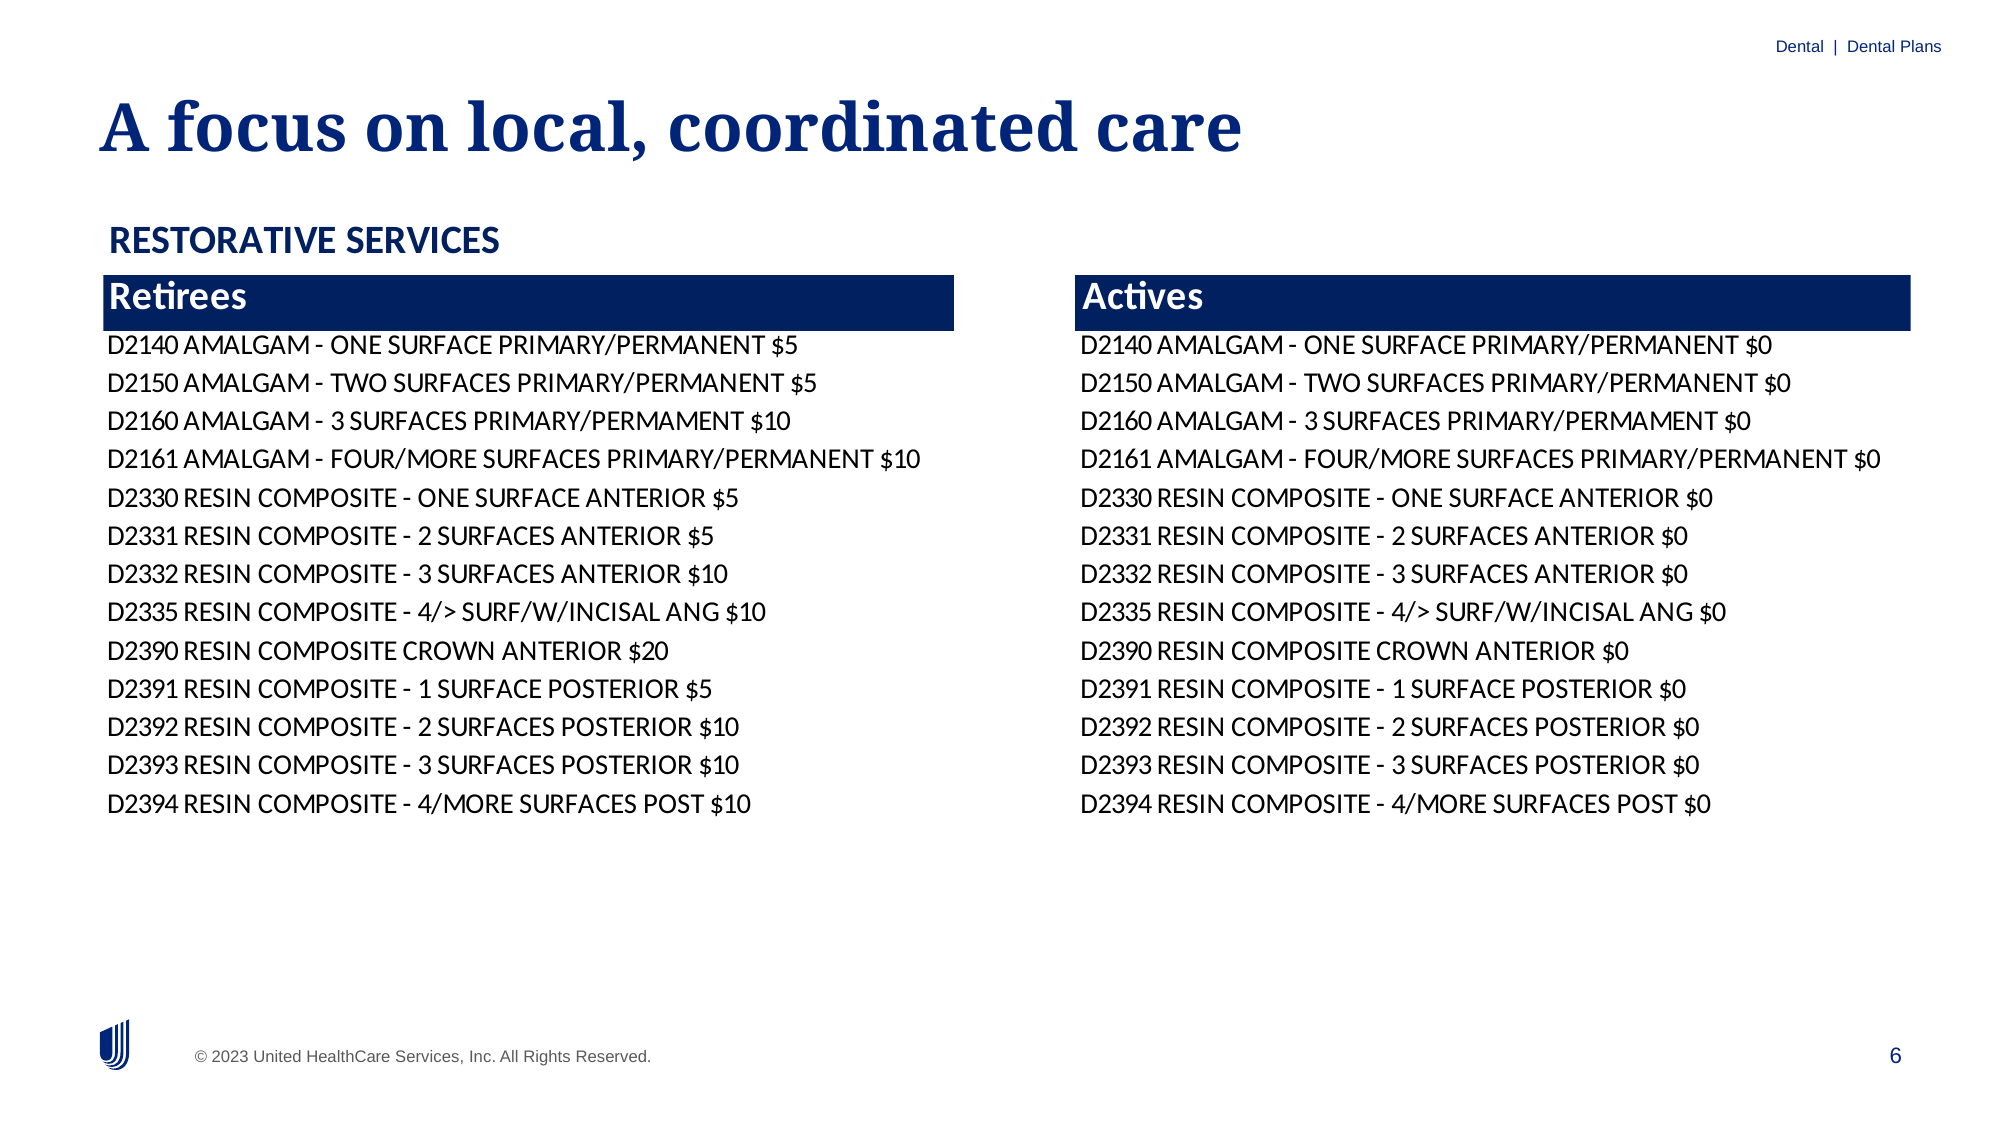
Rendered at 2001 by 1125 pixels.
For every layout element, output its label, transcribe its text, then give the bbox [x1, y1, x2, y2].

picture [101, 221, 1913, 828]
slide_number 6 [1839, 1024, 1917, 1086]
text_box Dental | Dental Plans [1482, 30, 1958, 87]
title A focus on local, coordinated care [84, 77, 1938, 257]
